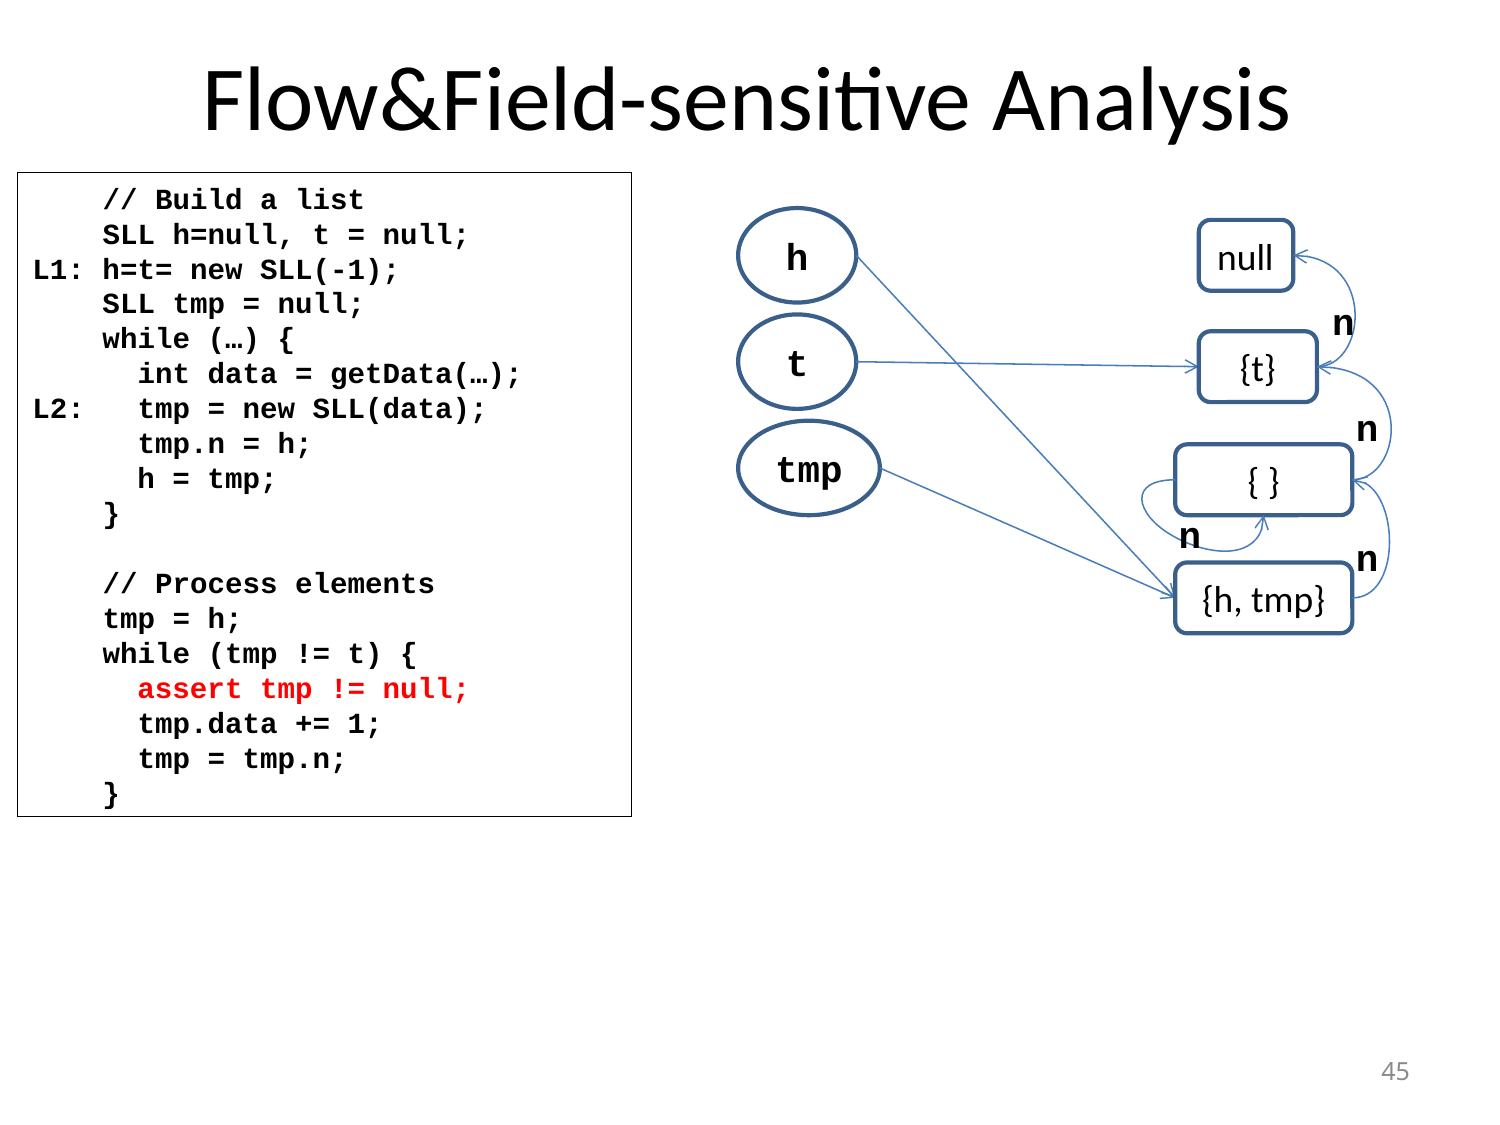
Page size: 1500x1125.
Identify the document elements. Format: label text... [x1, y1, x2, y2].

title Flow&Field-sensitive Analysis [72, 0, 1423, 188]
text_box {h, tmp} [1173, 560, 1355, 636]
slide_number 45 [1074, 1042, 1425, 1103]
text_box { } [1179, 442, 1347, 518]
text_box // Build a list SLL h=null, t = null; L1: h=t= new SLL(-1); SLL tmp = null; while (…) { int data = getData(…); L2: tmp = new SLL(data); tmp.n = h; h = tmp; } // Process elements tmp = h; while (tmp != t) { assert tmp != null; tmp.data += 1; tmp = tmp.n; } [17, 172, 632, 817]
text_box n [1180, 524, 1216, 564]
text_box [1293, 255, 1318, 367]
text_box tmp [736, 418, 850, 518]
text_box n [1323, 290, 1370, 351]
text_box {t} [1196, 329, 1311, 405]
text_box h [736, 205, 859, 305]
text_box null [1196, 217, 1296, 293]
text_box n [1340, 527, 1347, 587]
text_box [1316, 366, 1353, 480]
text_box n [1357, 397, 1394, 457]
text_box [879, 467, 1176, 599]
text_box n [1359, 527, 1394, 587]
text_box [856, 361, 1200, 367]
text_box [856, 374, 1176, 599]
text_box t [736, 312, 850, 411]
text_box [856, 255, 1176, 360]
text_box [1174, 479, 1264, 516]
